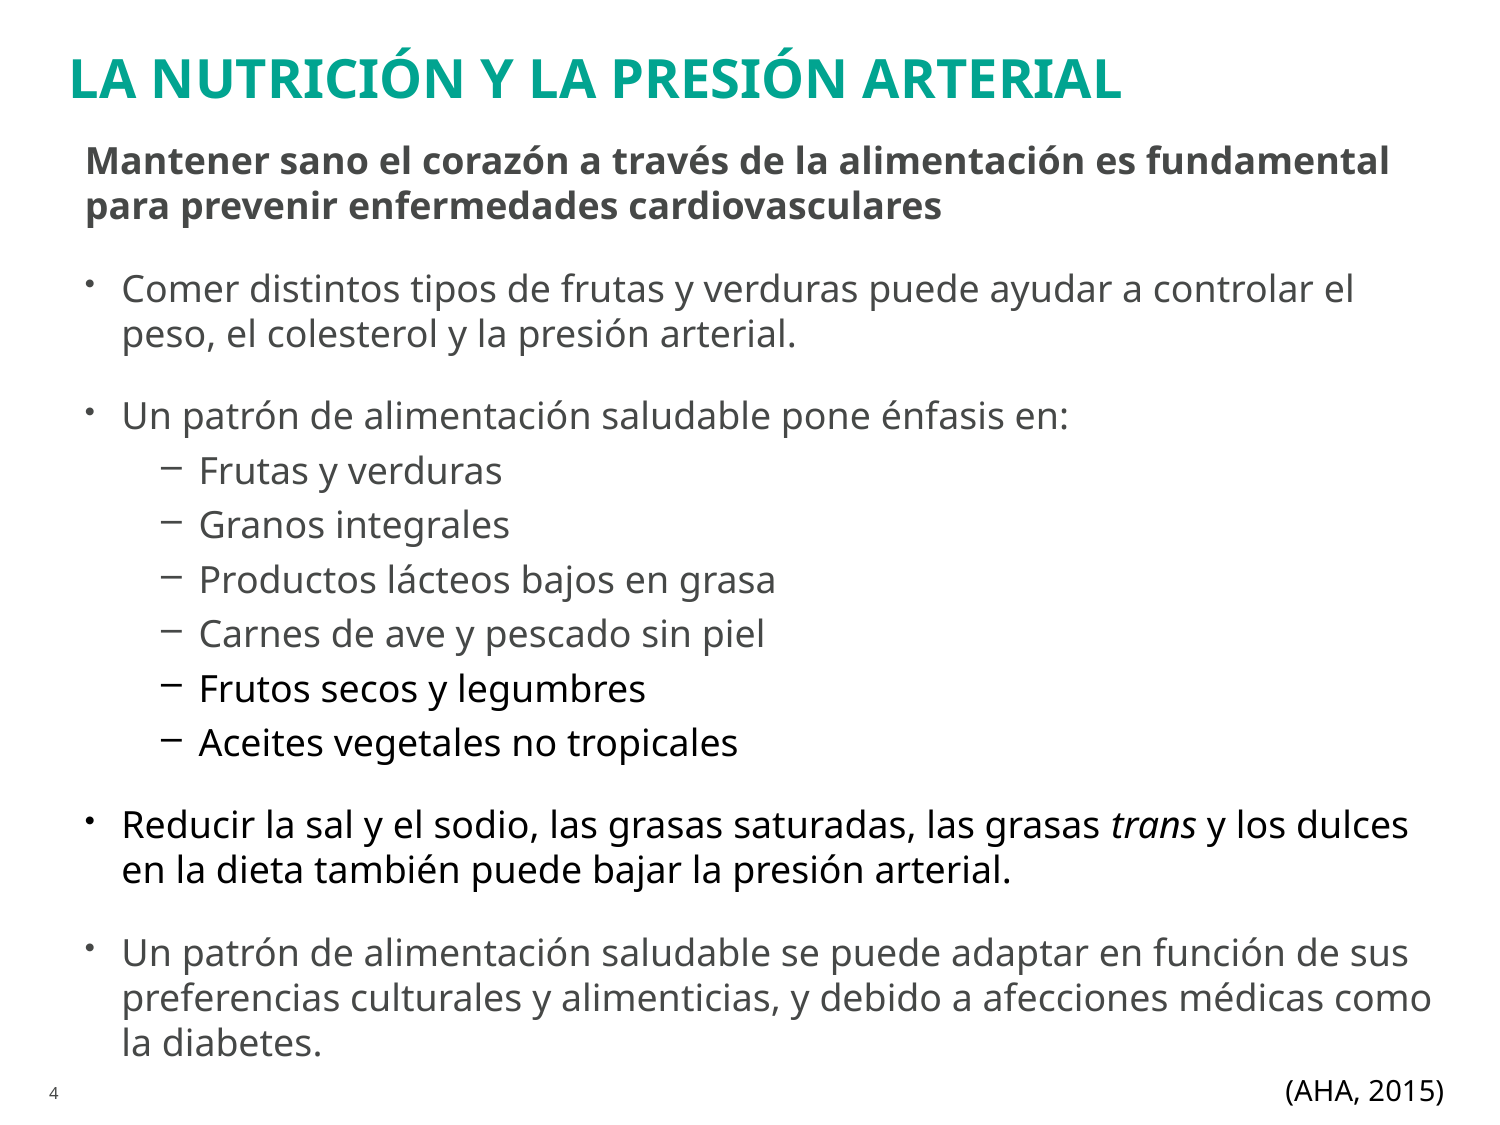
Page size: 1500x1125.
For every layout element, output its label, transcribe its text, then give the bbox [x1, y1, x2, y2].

text_box Mantener sano el corazón a través de la alimentación es fundamental para prevenir enfermedades cardiovasculares Comer distintos tipos de frutas y verduras puede ayudar a controlar el peso, el colesterol y la presión arterial. Un patrón de alimentación saludable pone énfasis en: Frutas y verduras Granos integrales Productos lácteos bajos en grasa Carnes de ave y pescado sin piel Frutos secos y legumbres Aceites vegetales no tropicales Reducir la sal y el sodio, las grasas saturadas, las grasas trans y los dulces en la dieta también puede bajar la presión arterial. Un patrón de alimentación saludable se puede adaptar en función de sus preferencias culturales y alimenticias, y debido a afecciones médicas como la diabetes. [69, 130, 1473, 1049]
slide_number 4 [33, 1074, 102, 1112]
text_box (AHA, 2015) [1270, 1065, 1500, 1115]
title La nutrición y la presión arterial [53, 36, 1428, 176]
